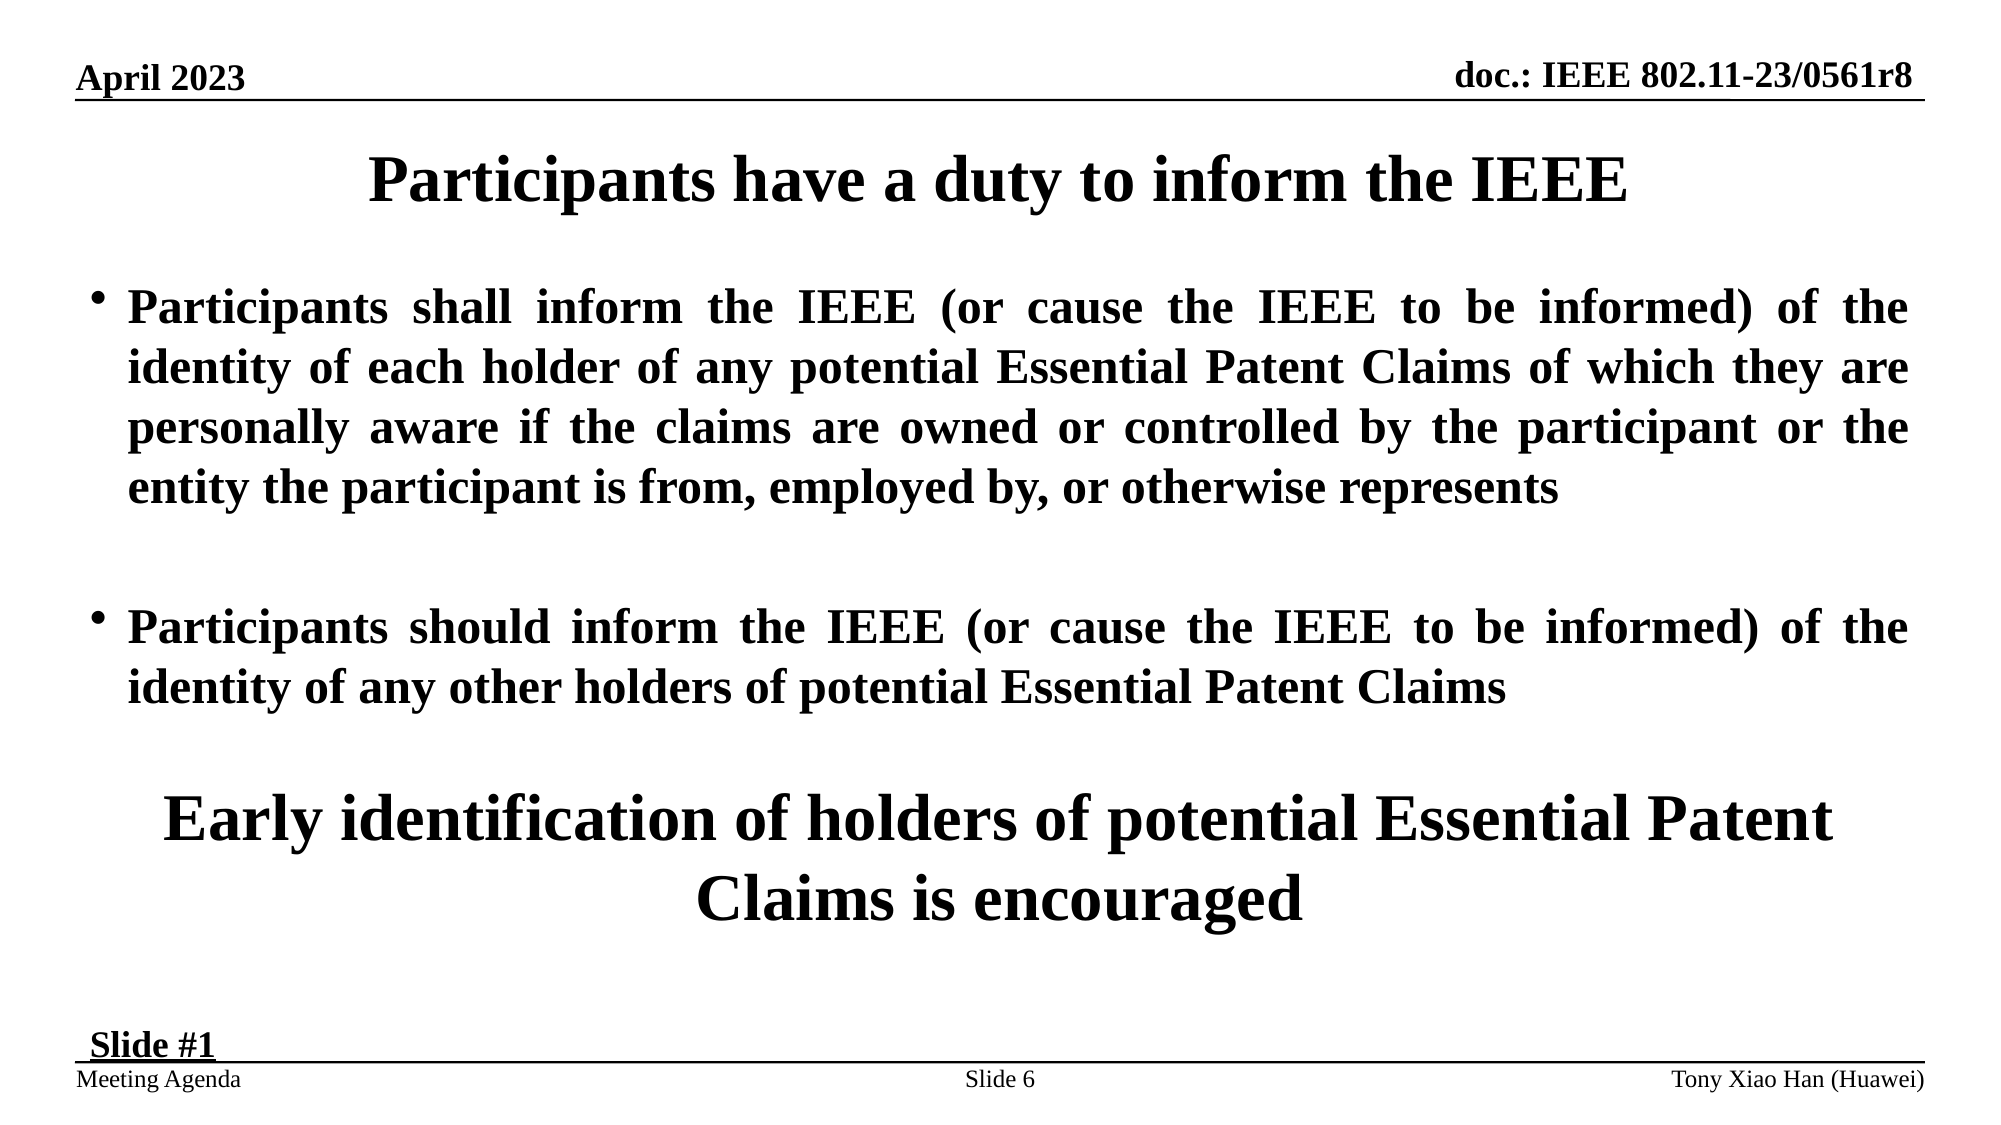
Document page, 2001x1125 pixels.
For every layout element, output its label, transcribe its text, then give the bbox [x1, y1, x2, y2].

text_box Participants have a duty to inform the IEEE [350, 87, 1650, 263]
text_box Slide #1 [75, 1012, 232, 1073]
text_box [337, 37, 1688, 163]
text_box Participants shall inform the IEEE (or cause the IEEE to be informed) of the identity of each holder of any potential Essential Patent Claims of which they are personally aware if the claims are owned or controlled by the participant or the entity the participant is from, employed by, or otherwise represents Participants should inform the IEEE (or cause the IEEE to be informed) of the identity of any other holders of potential Essential Patent Claims Early identification of holders of potential Essential Patent Claims is encouraged [75, 246, 1925, 1100]
